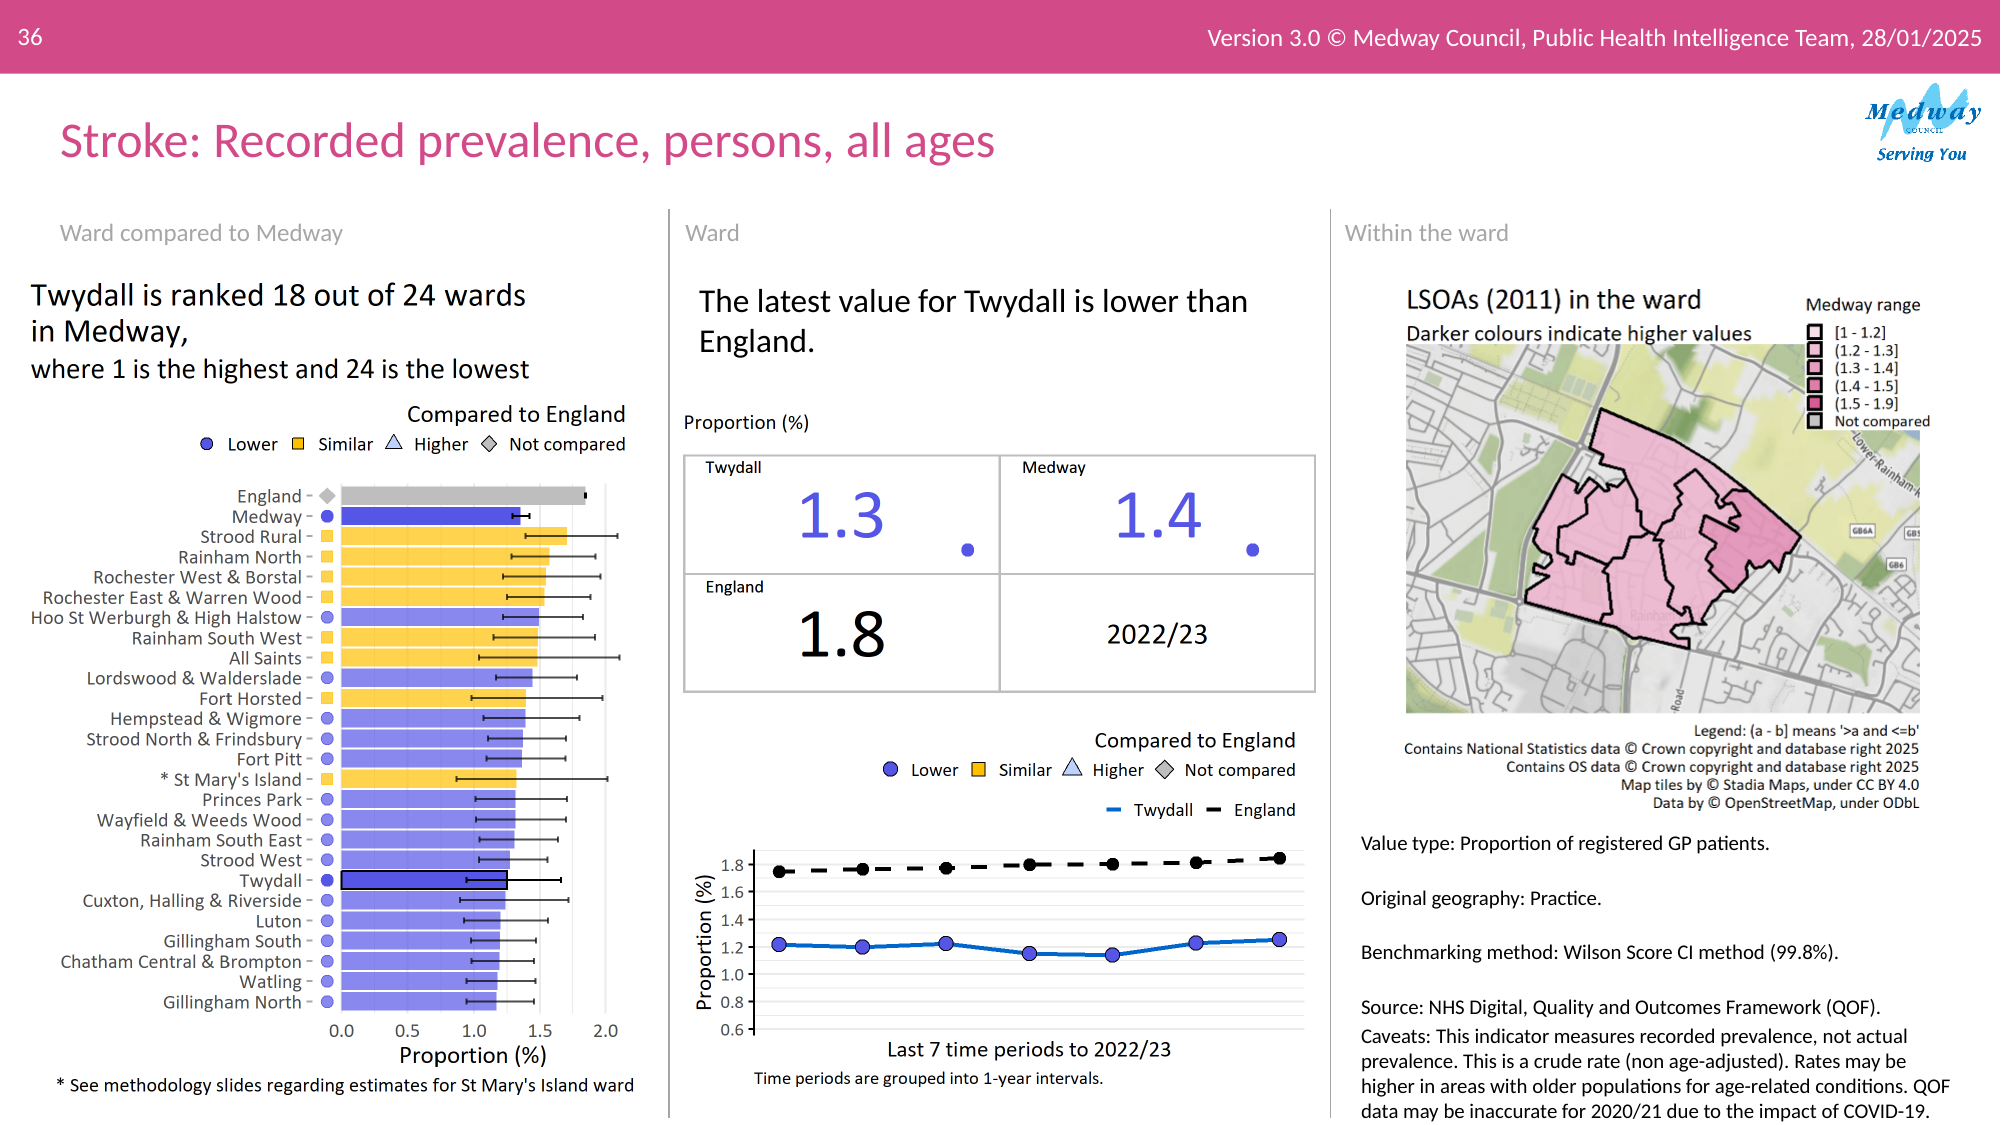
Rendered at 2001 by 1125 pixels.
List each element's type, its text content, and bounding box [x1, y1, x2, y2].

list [683, 403, 1316, 693]
list Value type: Proportion of registered GP patients. Original geography: Practice. Benchmarking method: Wilson Score CI method (99.8%). Source: NHS Digital, Quality and Outcomes Framework (QOF). Caveats: This indicator measures recorded prevalence, not actual prevalence. This is a crude rate (non age-adjusted). Rates may be higher in areas with older populations for age-related conditions. QOF data may be inaccurate for 2020/21 due to the impact of COVID-19. [1346, 822, 1981, 1106]
slide_number 36 [2, 5, 239, 66]
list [19, 271, 646, 1107]
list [683, 710, 1316, 1107]
title Stroke: Recorded prevalence, persons, all ages [45, 83, 1866, 191]
list The latest value for Twydall is lower than England. [684, 272, 1316, 386]
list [1345, 278, 1981, 811]
list Version 3.0 © Medway Council, Public Health Intelligence Team, 28/01/2025 [881, 2, 2000, 72]
picture [1866, 83, 1981, 162]
